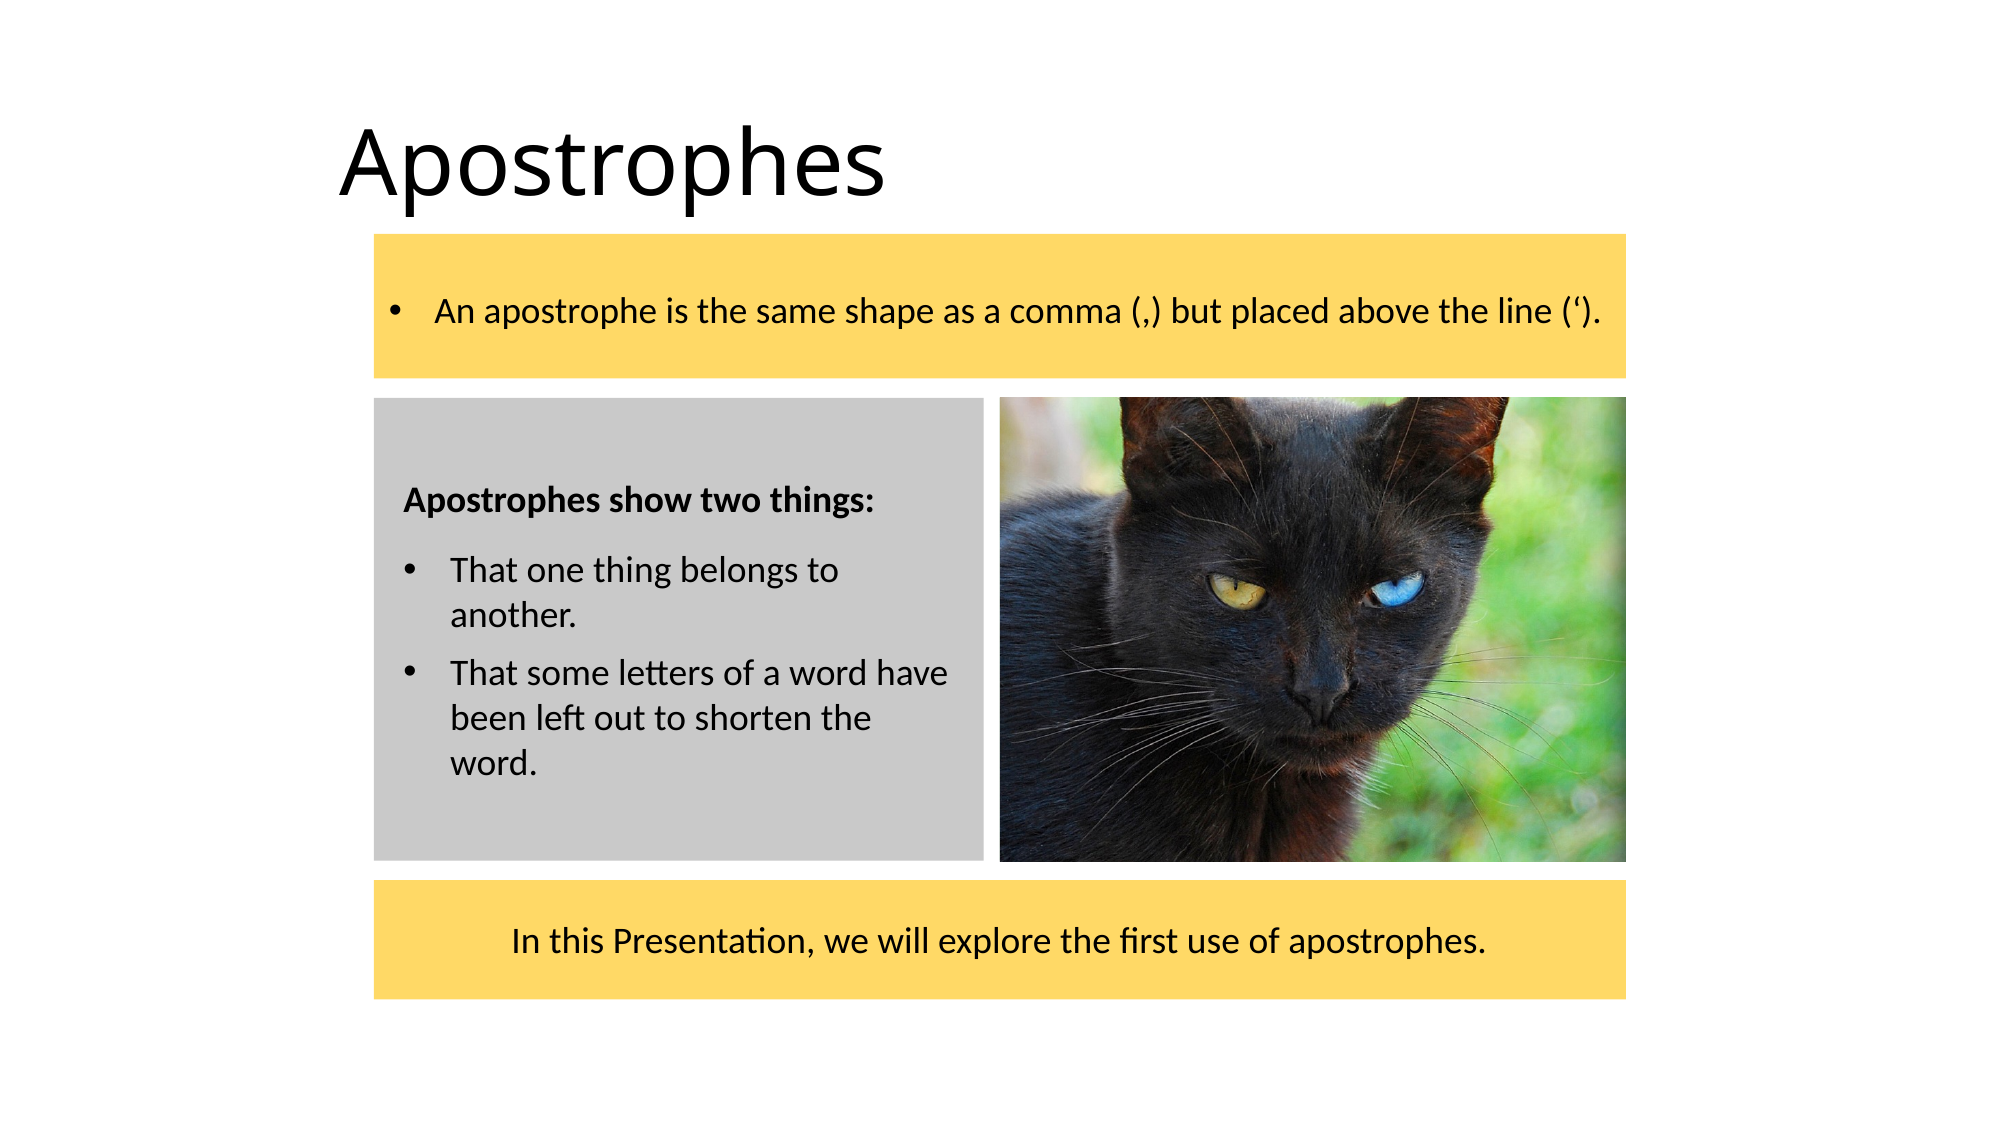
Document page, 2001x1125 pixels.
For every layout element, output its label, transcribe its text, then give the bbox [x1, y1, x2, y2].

picture [999, 397, 1626, 862]
text_box [373, 248, 1627, 379]
text_box Apostrophes show two things: That one thing belongs to another. That some letters of a word have been left out to shorten the word. [373, 397, 985, 862]
list An apostrophe is the same shape as a comma (,) but placed above the line (‘). [373, 284, 1626, 342]
text_box In this Presentation, we will explore the first use of apostrophes. [373, 879, 1627, 1000]
title Apostrophes [324, 83, 1674, 248]
